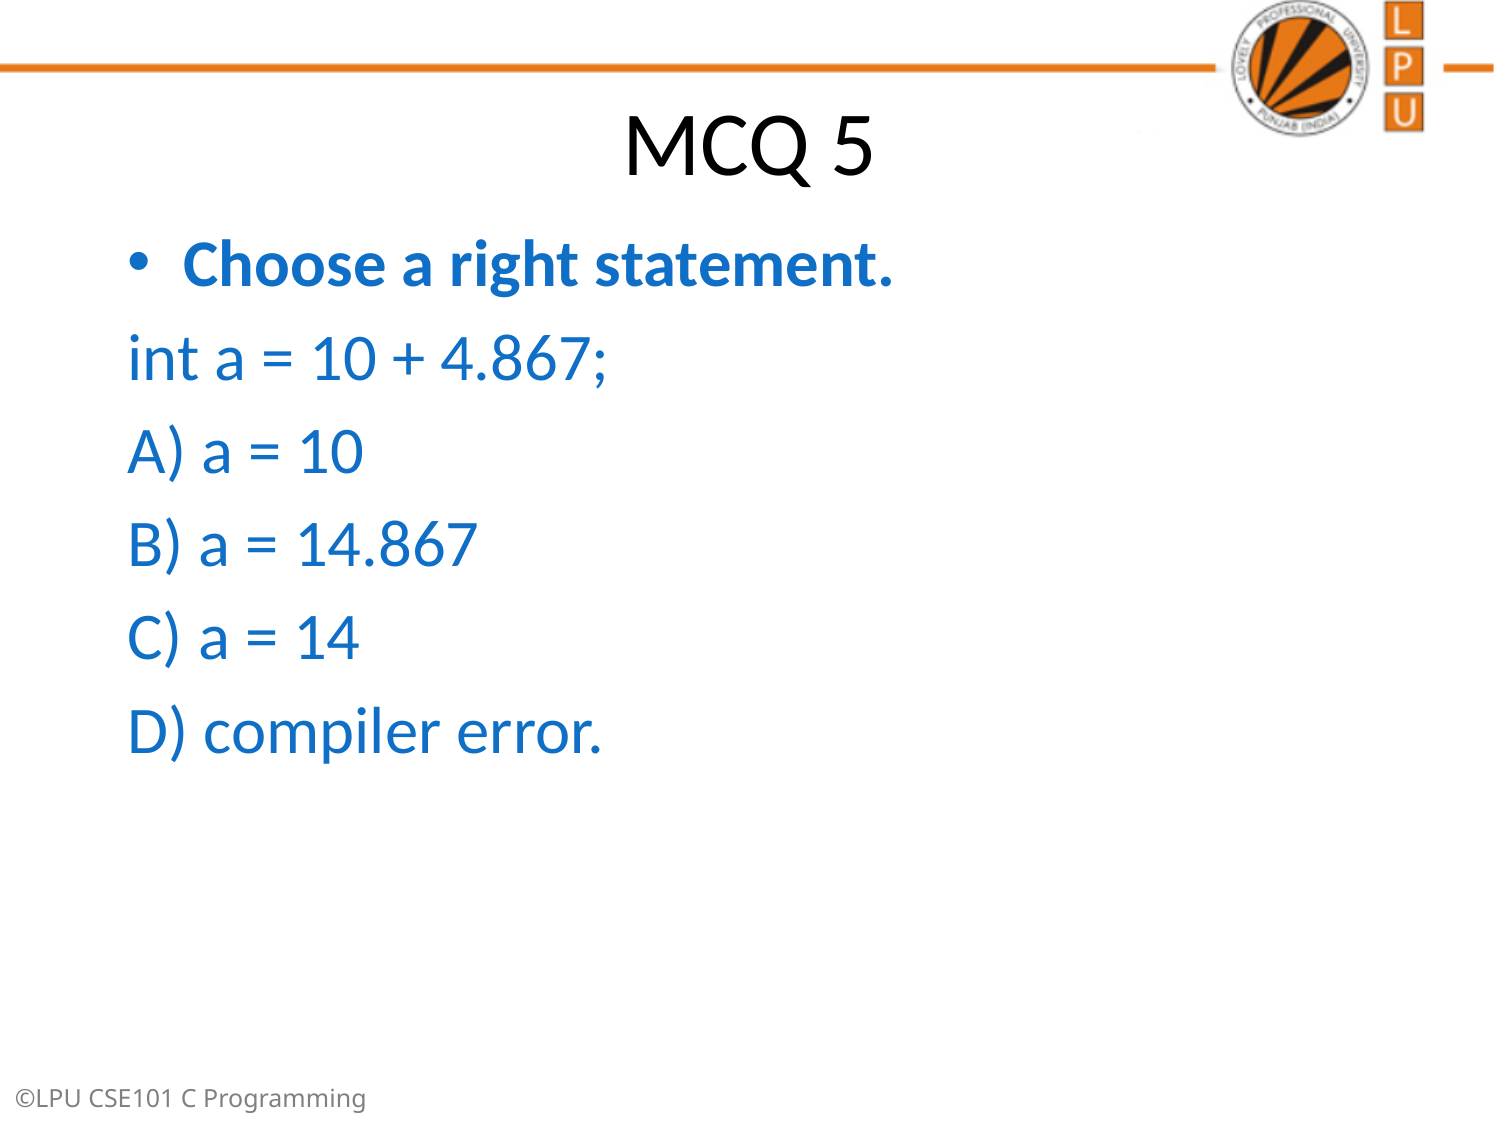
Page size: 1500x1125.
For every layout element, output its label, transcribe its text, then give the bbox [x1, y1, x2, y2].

picture [0, 0, 1497, 155]
title MCQ 5 [75, 45, 1425, 233]
list Choose a right statement. int a = 10 + 4.867; A) a = 10 B) a = 14.867 C) a = 14 D) compiler error. [112, 212, 1463, 955]
